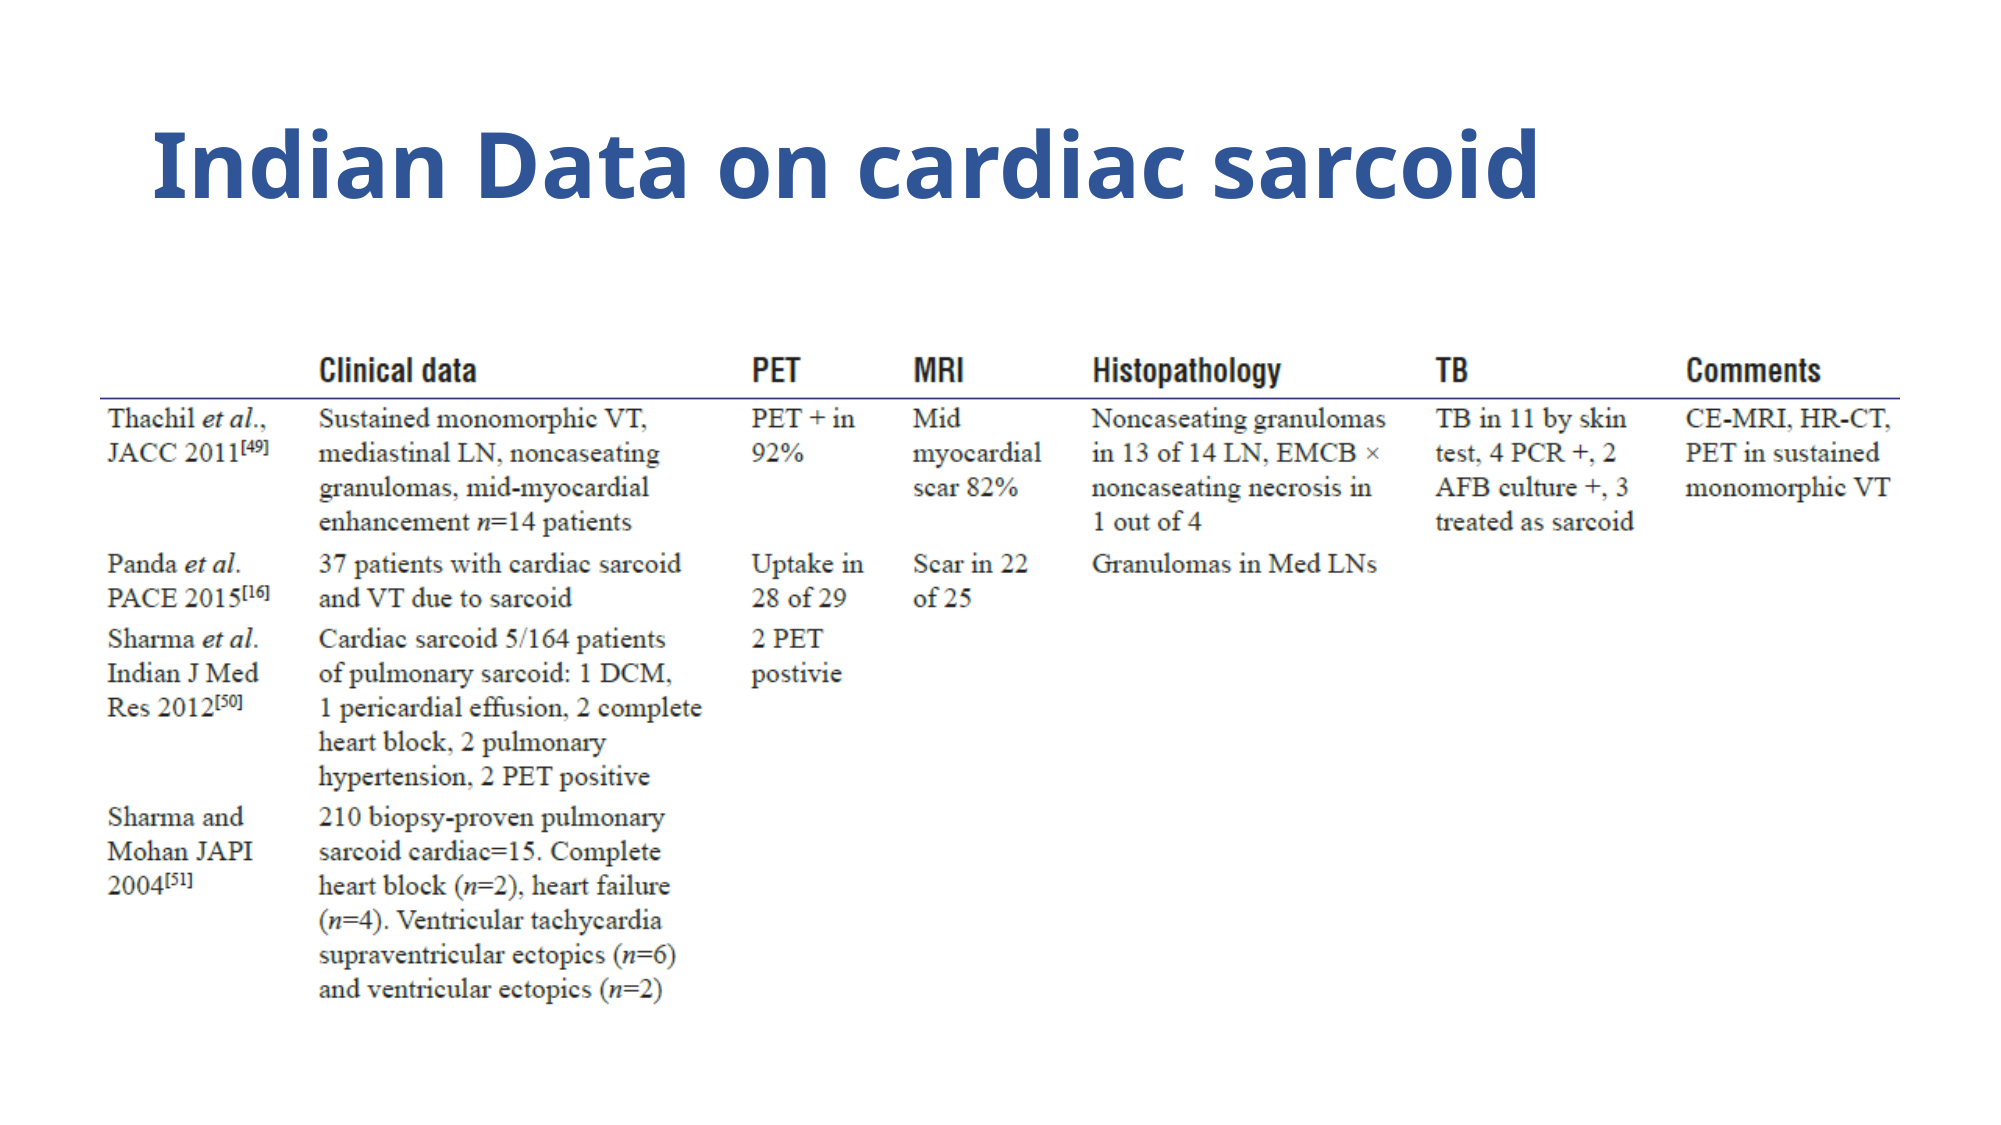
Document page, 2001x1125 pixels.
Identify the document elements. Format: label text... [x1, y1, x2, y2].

title Indian Data on cardiac sarcoid [137, 59, 1863, 278]
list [100, 348, 1900, 1009]
